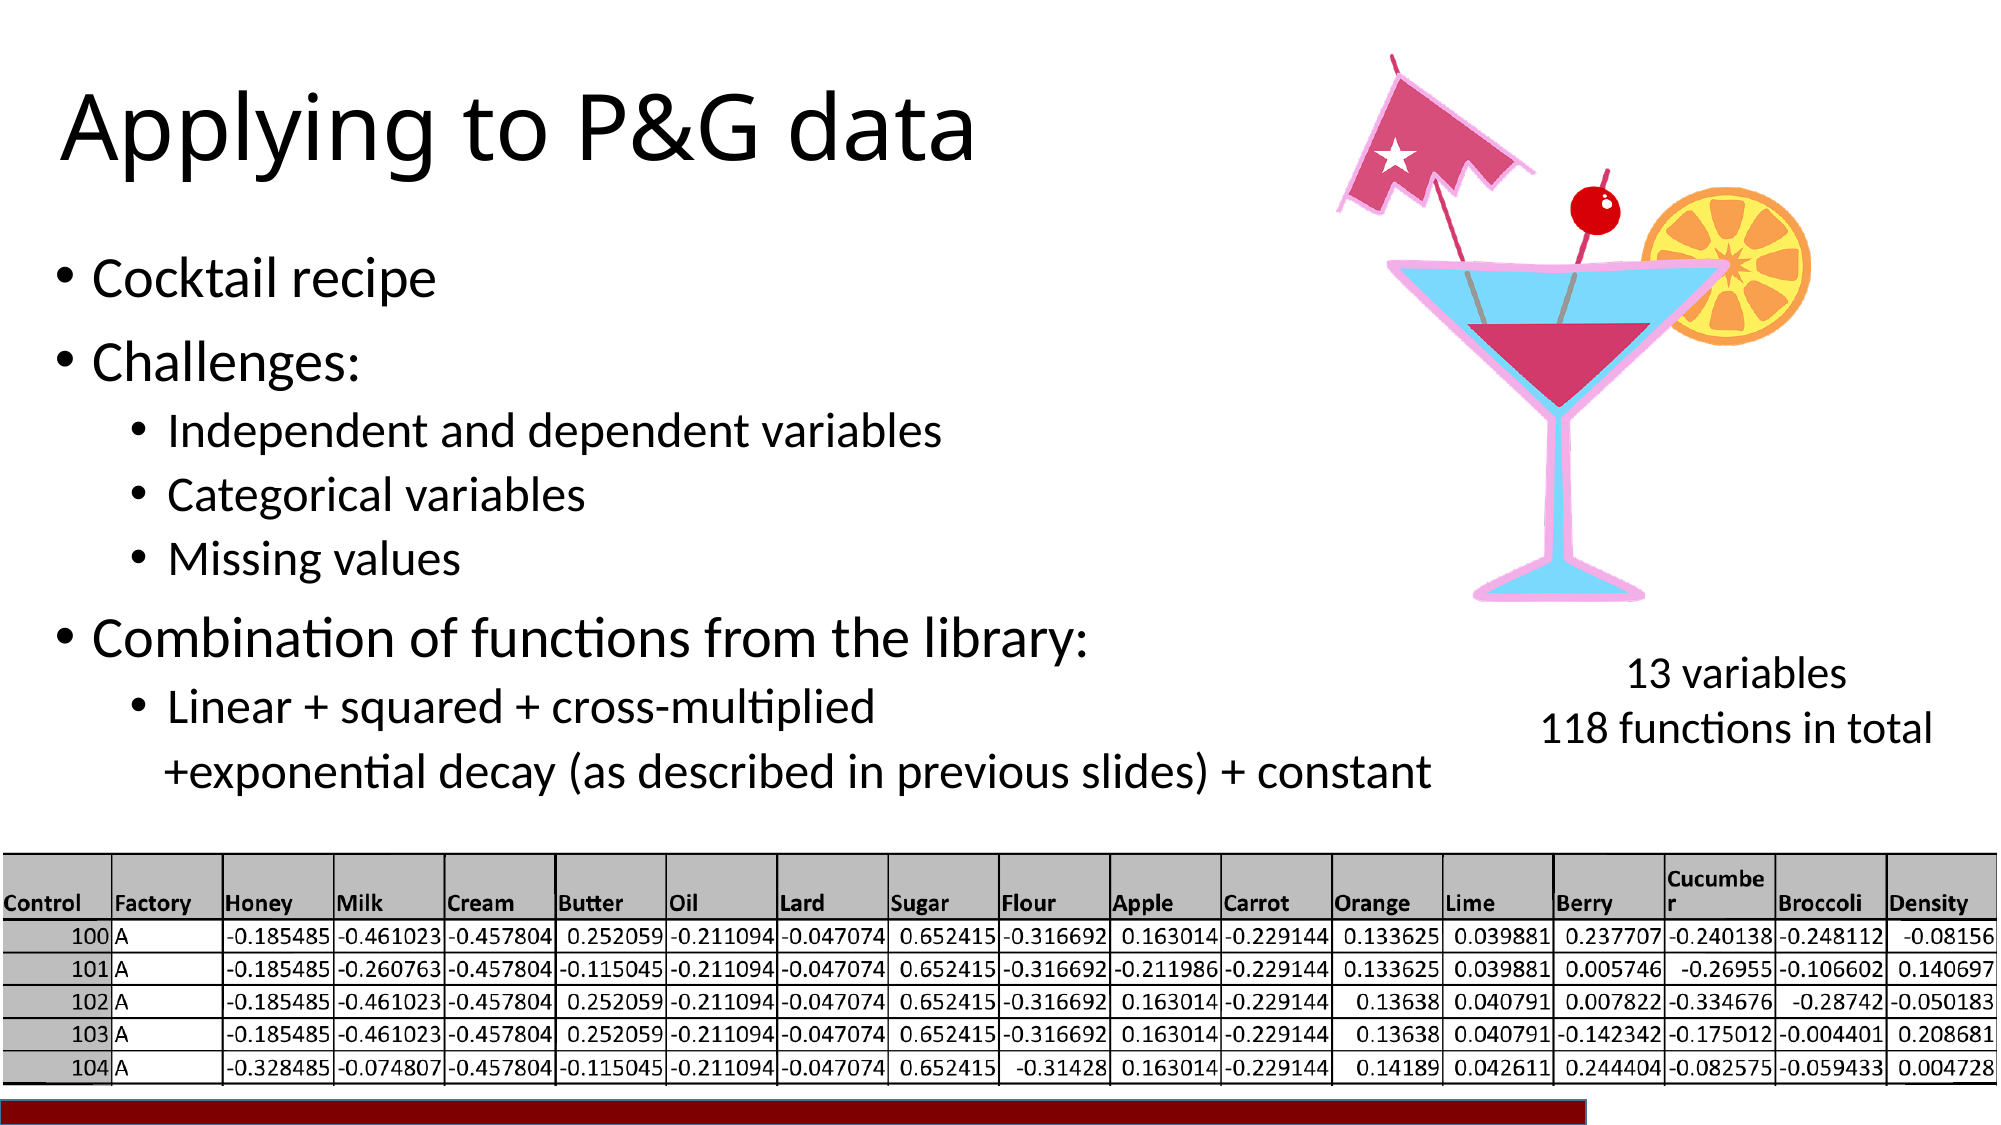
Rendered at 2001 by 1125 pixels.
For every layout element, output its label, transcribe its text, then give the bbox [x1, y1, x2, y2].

list Cocktail recipe Challenges: Independent and dependent variables Categorical variables Missing values Combination of functions from the library: Linear + squared + cross-multiplied +exponential decay (as described in previous slides) + constant [39, 239, 2000, 954]
title Applying to P&G data [45, 22, 1771, 239]
text_box [0, 1099, 1587, 1125]
text_box 13 variables 118 functions in total [1511, 635, 1962, 761]
picture [1336, 53, 1811, 602]
picture [2, 851, 1997, 1086]
